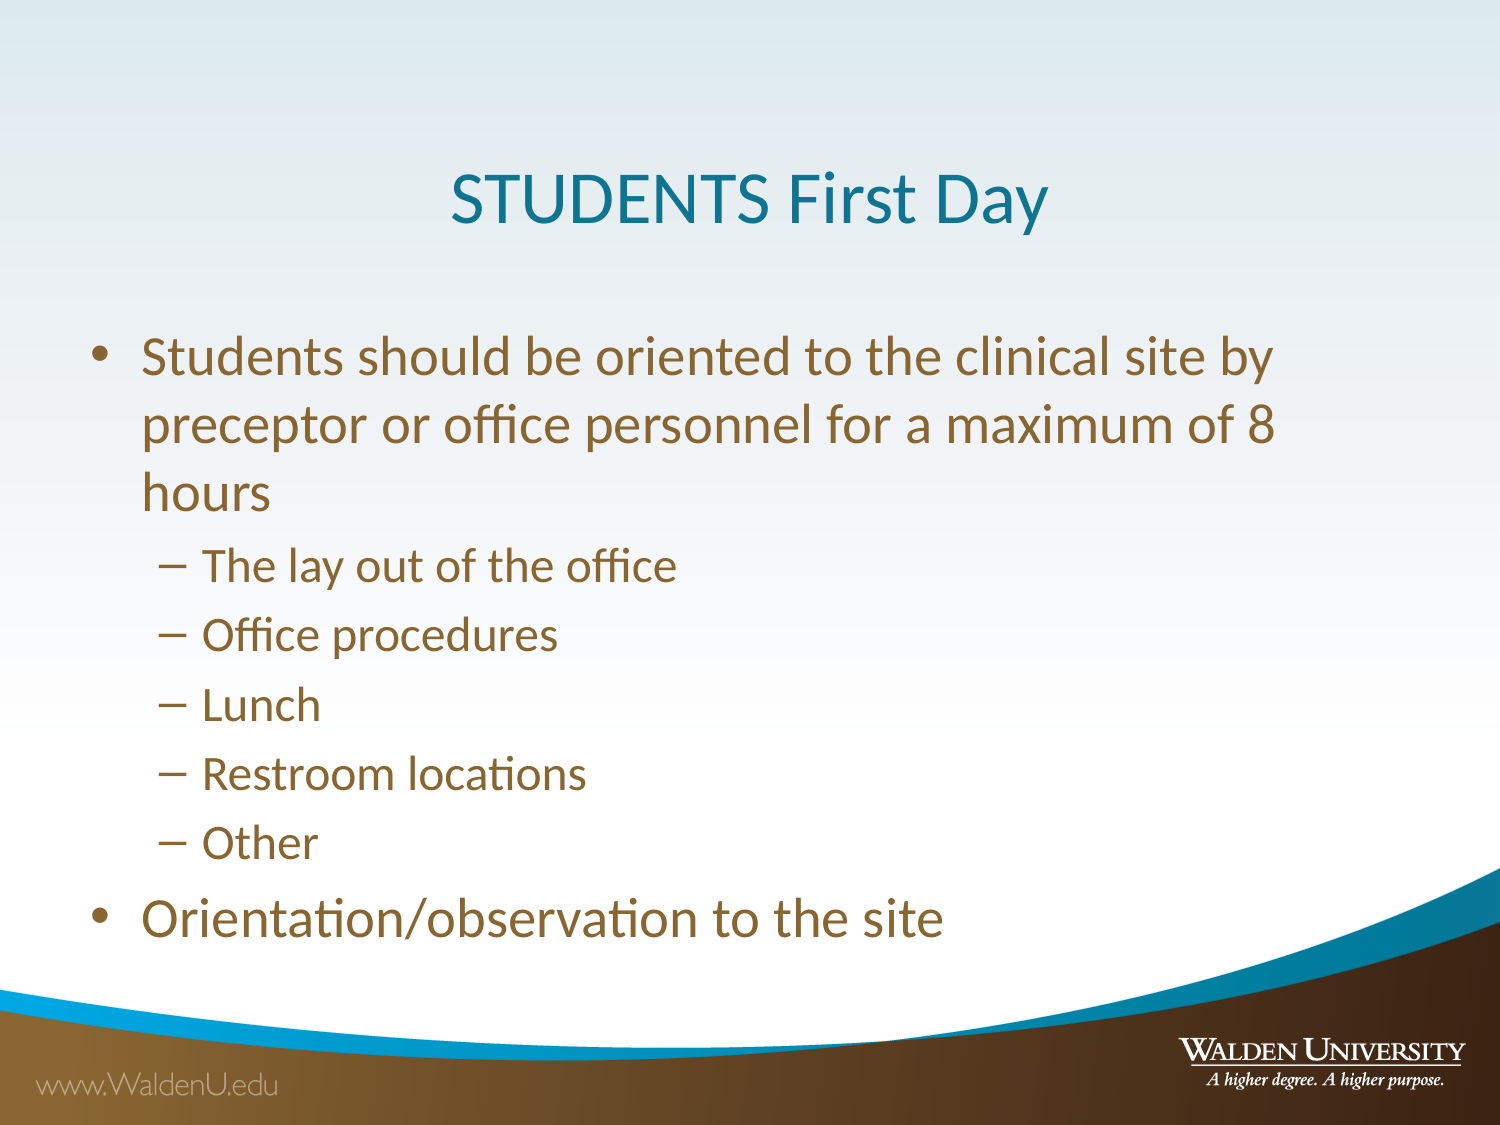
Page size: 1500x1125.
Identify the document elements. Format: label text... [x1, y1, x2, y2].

list Students should be oriented to the clinical site by preceptor or office personnel for a maximum of 8 hours The lay out of the office Office procedures Lunch Restroom locations Other Orientation/observation to the site [75, 311, 1425, 962]
title STUDENTS First Day [75, 140, 1425, 250]
picture [0, 0, 1500, 1125]
